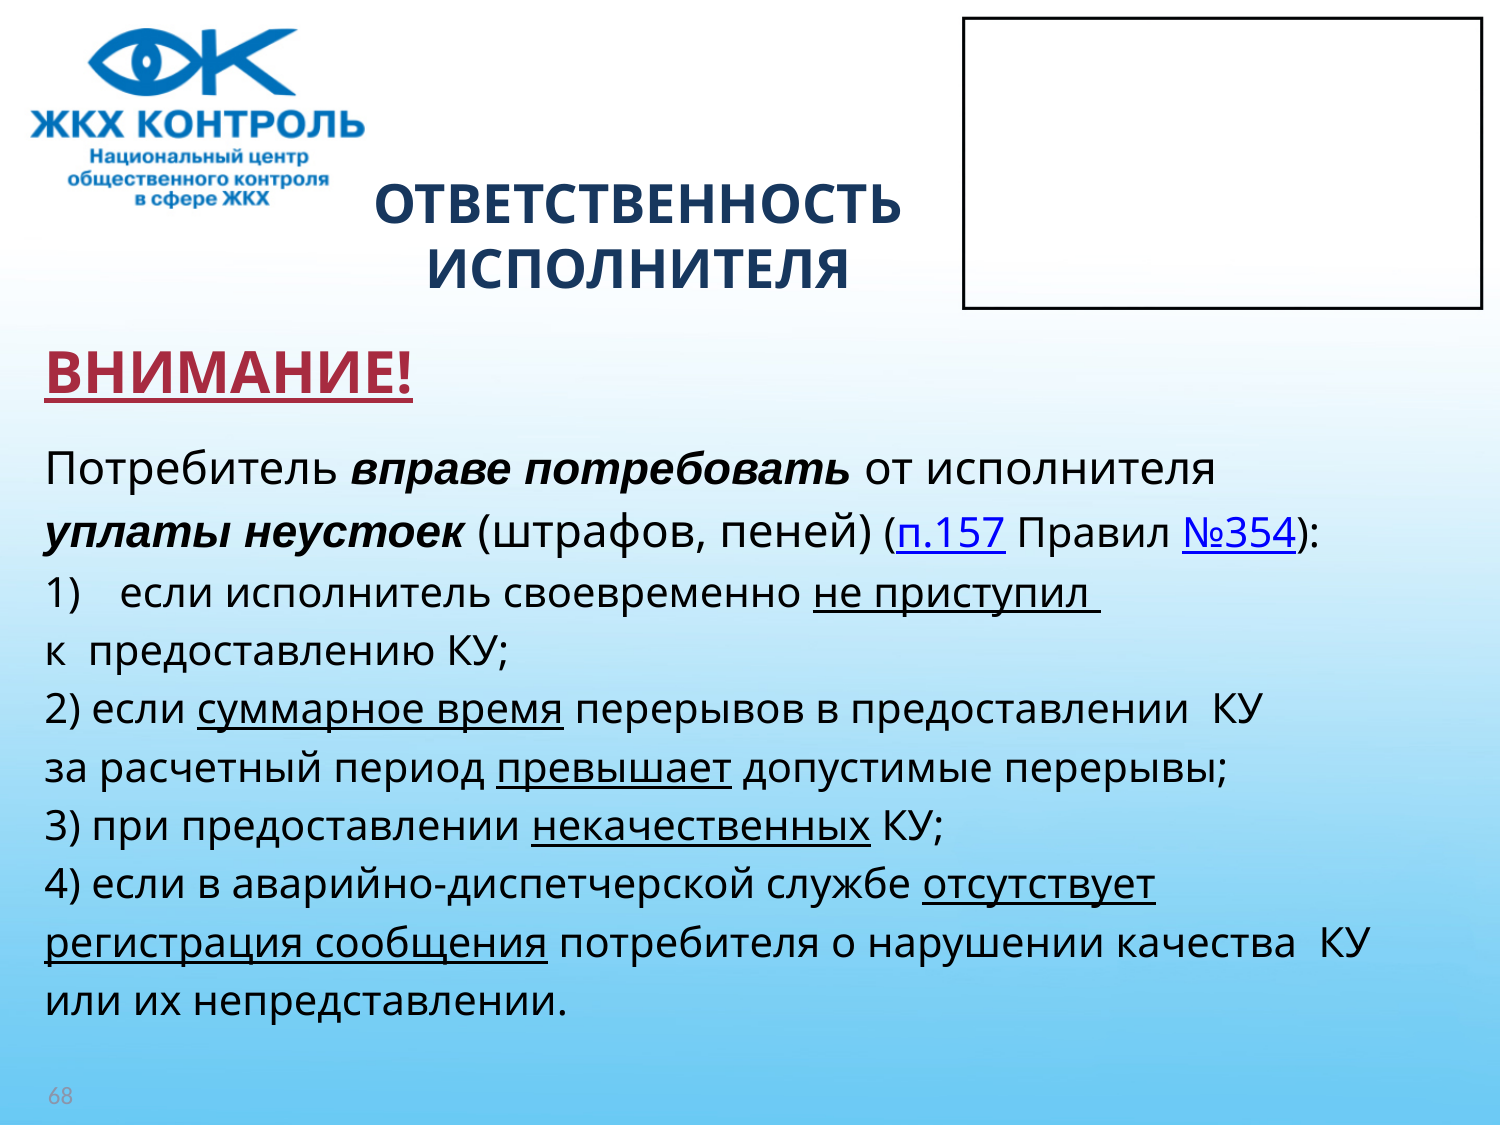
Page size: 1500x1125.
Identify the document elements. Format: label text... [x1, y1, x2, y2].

title ОТВЕТСТВЕННОСТЬ ИСПОЛНИТЕЛЯ [304, 128, 973, 328]
list ВНИМАНИЕ! Потребитель вправе потребовать от исполнителя уплаты неустоек (штрафов, пеней) (п.157 Правил №354): если исполнитель своевременно не приступил к предоставлению КУ; 2) если суммарное время перерывов в предоставлении КУ за расчетный период превышает допустимые перерывы; 3) при предоставлении некачественных КУ; 4) если в аварийно-диспетчерской службе отсутствует регистрация сообщения потребителя о нарушении качества КУ или их непредставлении. [29, 328, 1483, 1067]
picture [0, 0, 1500, 1125]
slide_number 68 [17, 1065, 89, 1125]
